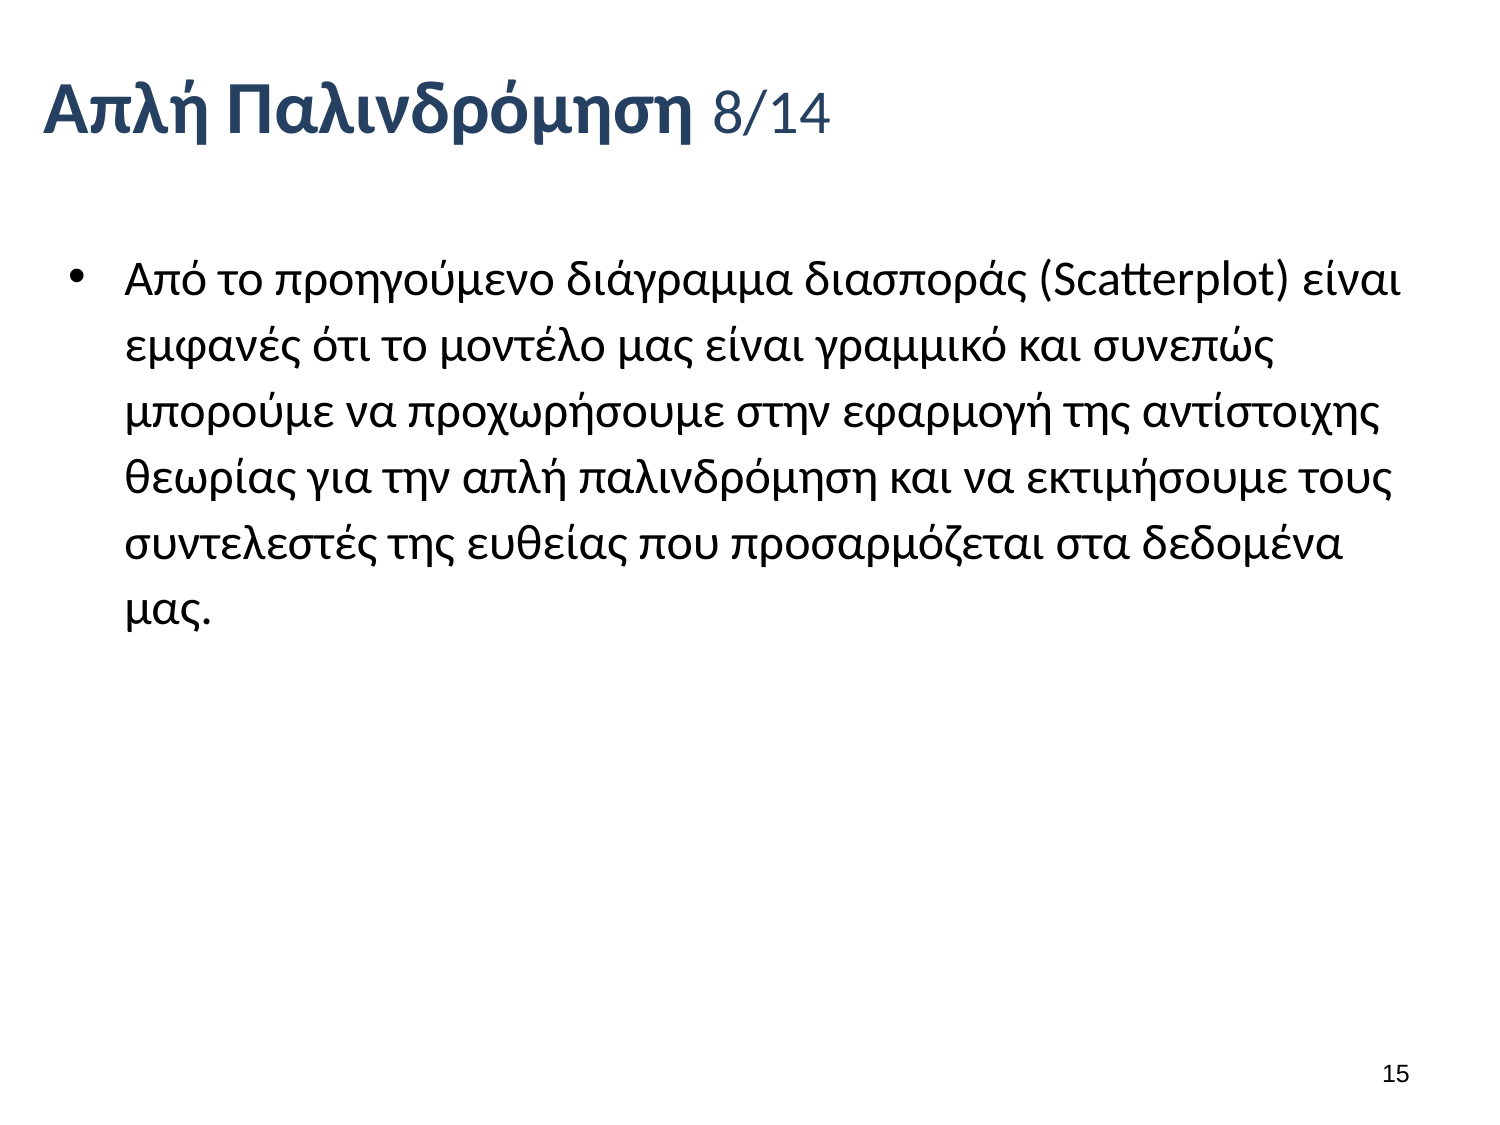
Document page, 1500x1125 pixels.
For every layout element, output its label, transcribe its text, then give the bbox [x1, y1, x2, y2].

title Απλή Παλινδρόμηση 8/14 [0, 0, 1500, 209]
list Από το προηγούμενο διάγραμμα διασποράς (Scatterplot) είναι εμφανές ότι το μοντέλο μας είναι γραμμικό και συνεπώς μπορούμε να προχωρήσουμε στην εφαρμογή της αντίστοιχης θεωρίας για την απλή παλινδρόμηση και να εκτιμήσουμε τους συντελεστές της ευθείας που προσαρμόζεται στα δεδομένα μας. [53, 231, 1425, 1059]
slide_number 14 [1074, 1059, 1425, 1103]
